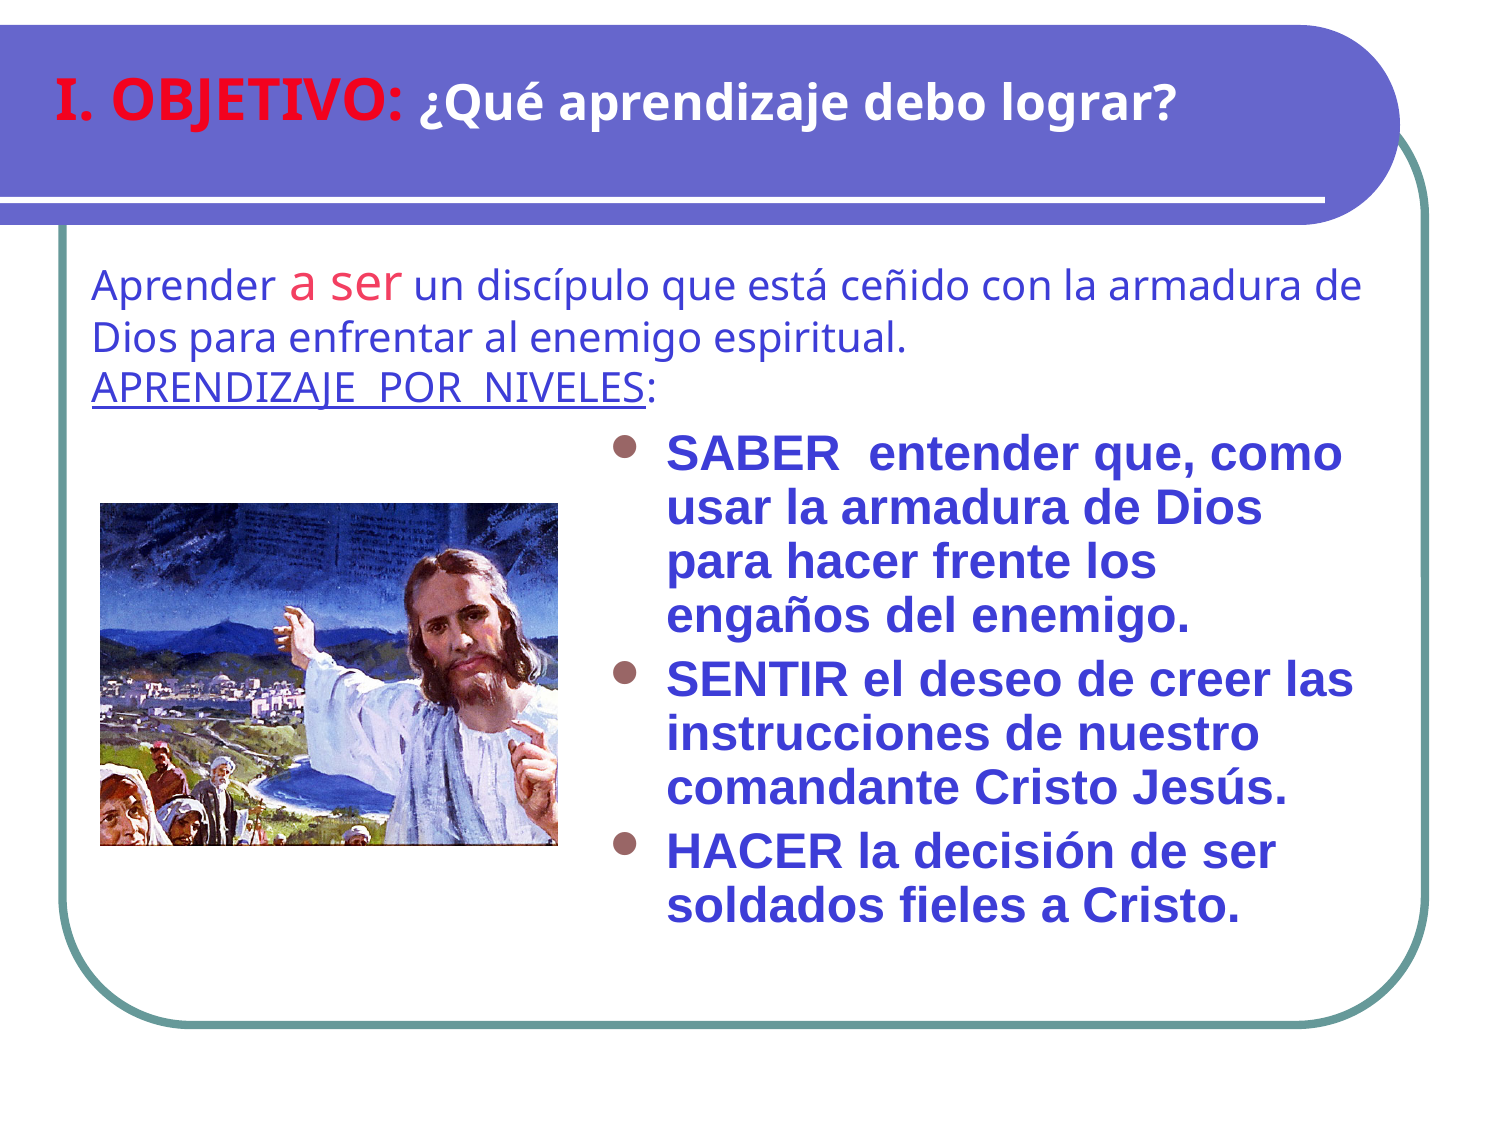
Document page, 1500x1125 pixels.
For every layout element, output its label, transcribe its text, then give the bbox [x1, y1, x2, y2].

list SABER entender que, como usar la armadura de Dios para hacer frente los engaños del enemigo. SENTIR el deseo de creer las instrucciones de nuestro comandante Cristo Jesús. HACER la decisión de ser soldados fieles a Cristo. [594, 419, 1392, 970]
text_box Aprender a ser un discípulo que está ceñido con la armadura de Dios para enfrentar al enemigo espiritual. APRENDIZAJE POR NIVELES: [76, 243, 1392, 419]
text_box I. OBJETIVO: ¿Qué aprendizaje debo lograr? [41, 21, 1356, 172]
picture [100, 503, 558, 847]
